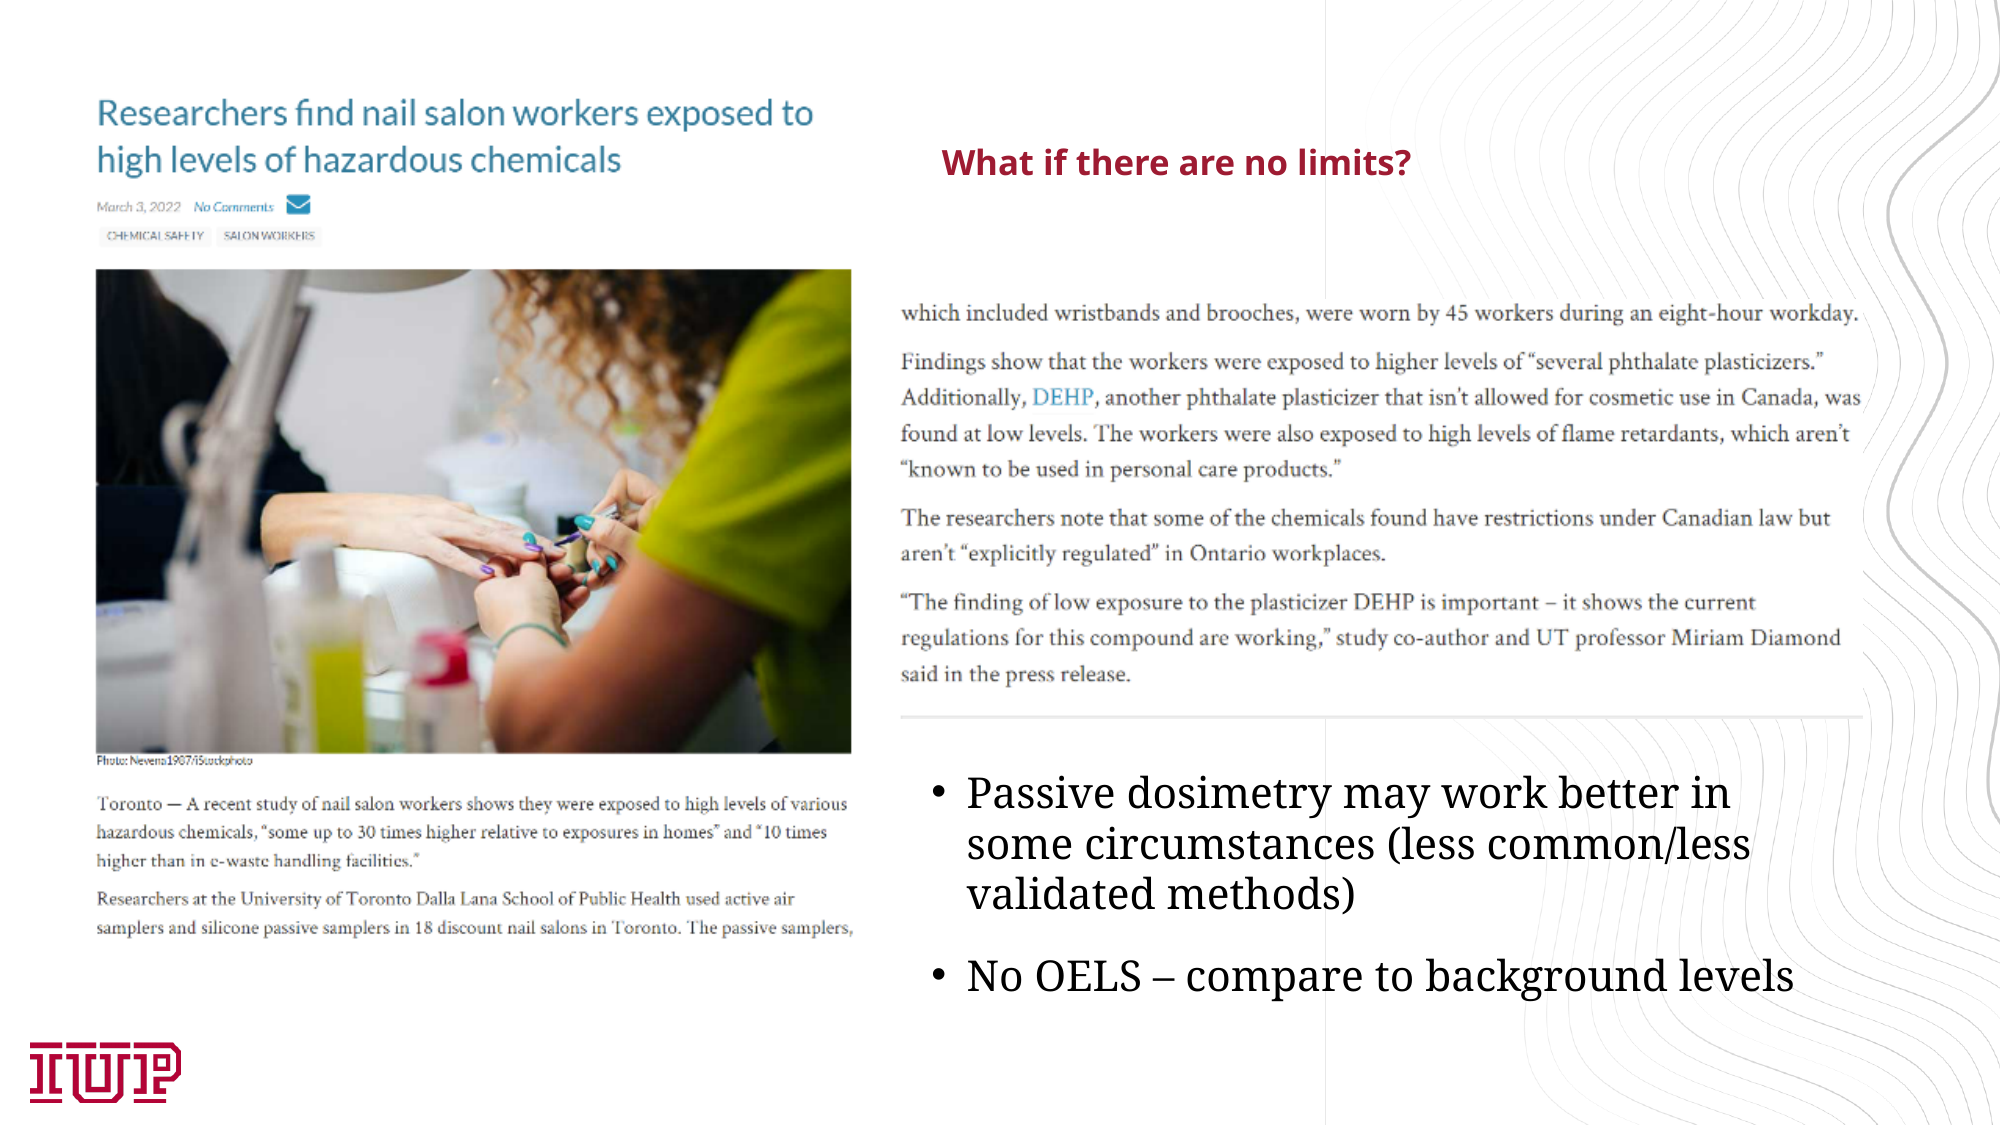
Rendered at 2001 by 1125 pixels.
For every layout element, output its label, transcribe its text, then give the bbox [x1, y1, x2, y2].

list Passive dosimetry may work better in some circumstances (less common/less validated methods) No OELS – compare to background levels [916, 758, 1863, 1014]
picture [887, 0, 2000, 1125]
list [79, 85, 864, 945]
title What if there are no limits? [926, 138, 1863, 191]
